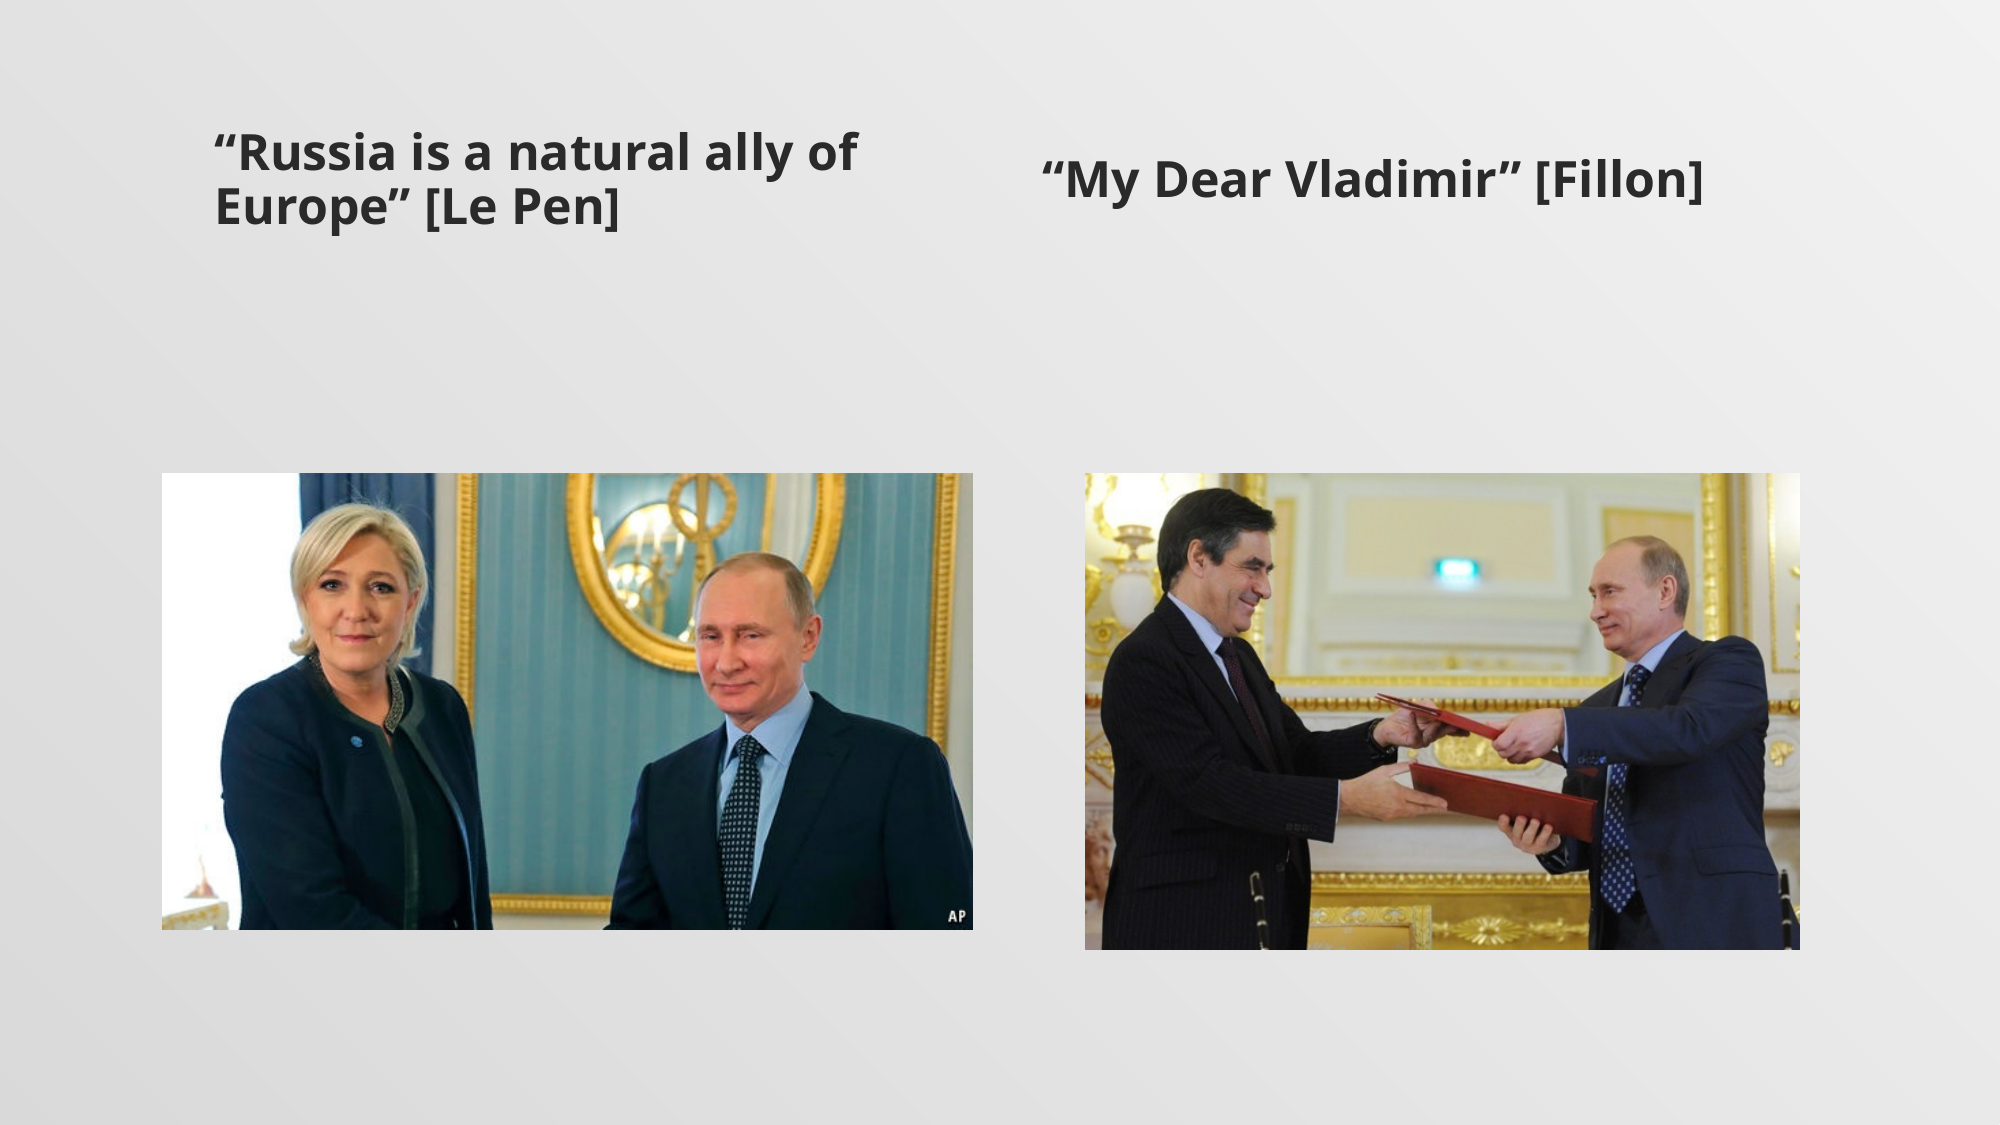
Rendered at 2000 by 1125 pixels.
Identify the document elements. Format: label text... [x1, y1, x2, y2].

list “Russia is a natural ally of Europe” [Le Pen] [199, 99, 973, 263]
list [162, 473, 973, 930]
list “My Dear Vladimir” [Fillon] [1027, 99, 1800, 263]
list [1085, 473, 1800, 950]
